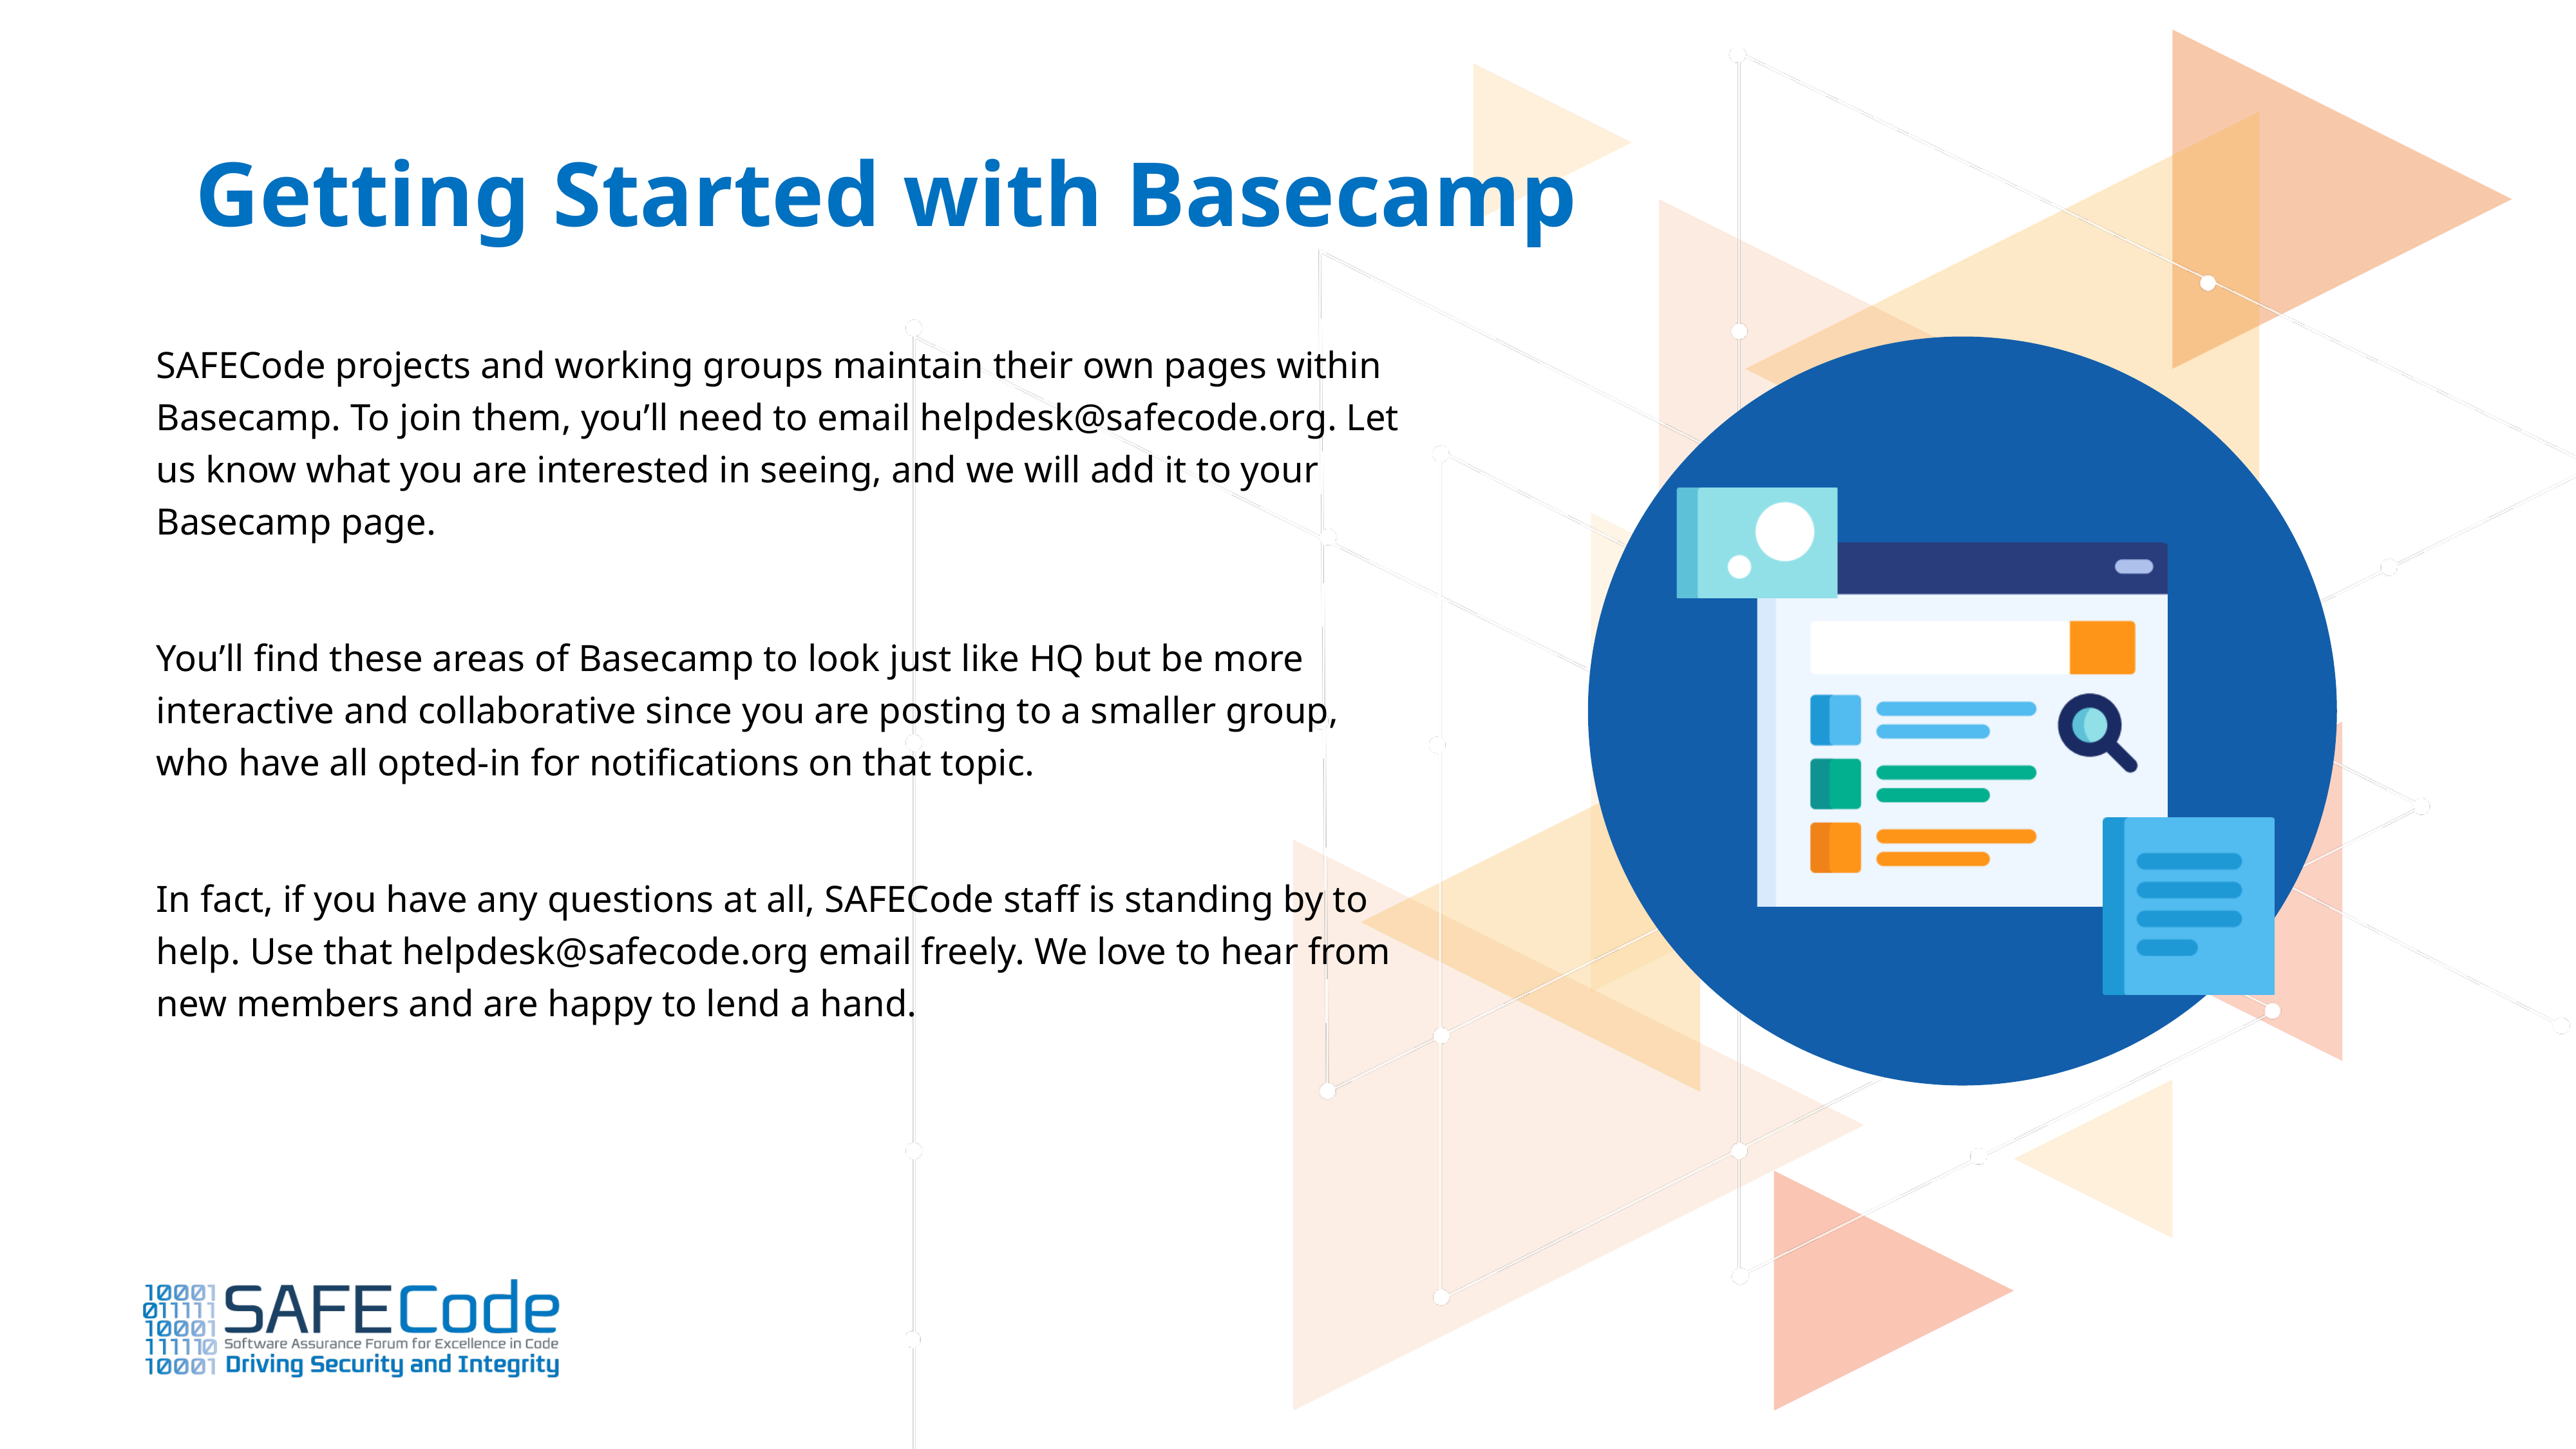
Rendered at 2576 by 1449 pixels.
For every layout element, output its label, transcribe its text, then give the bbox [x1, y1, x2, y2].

picture [140, 1277, 564, 1379]
text_box [1587, 336, 2338, 1086]
picture [1676, 488, 2275, 995]
text_box SAFECode projects and working groups maintain their own pages within Basecamp. To join them, you’ll need to email helpdesk@safecode.org. Let us know what you are interested in seeing, and we will add it to your Basecamp page. You’ll find these areas of Basecamp to look just like HQ but be more interactive and collaborative since you are posting to a smaller group, who have all opted-in for notifications on that topic. In fact, if you have any questions at all, SAFECode staff is standing by to help. Use that helpdesk@safecode.org email freely. We love to hear from new members and are happy to lend a hand. [147, 328, 1428, 1028]
text_box Getting Started with Basecamp [195, 138, 1578, 245]
